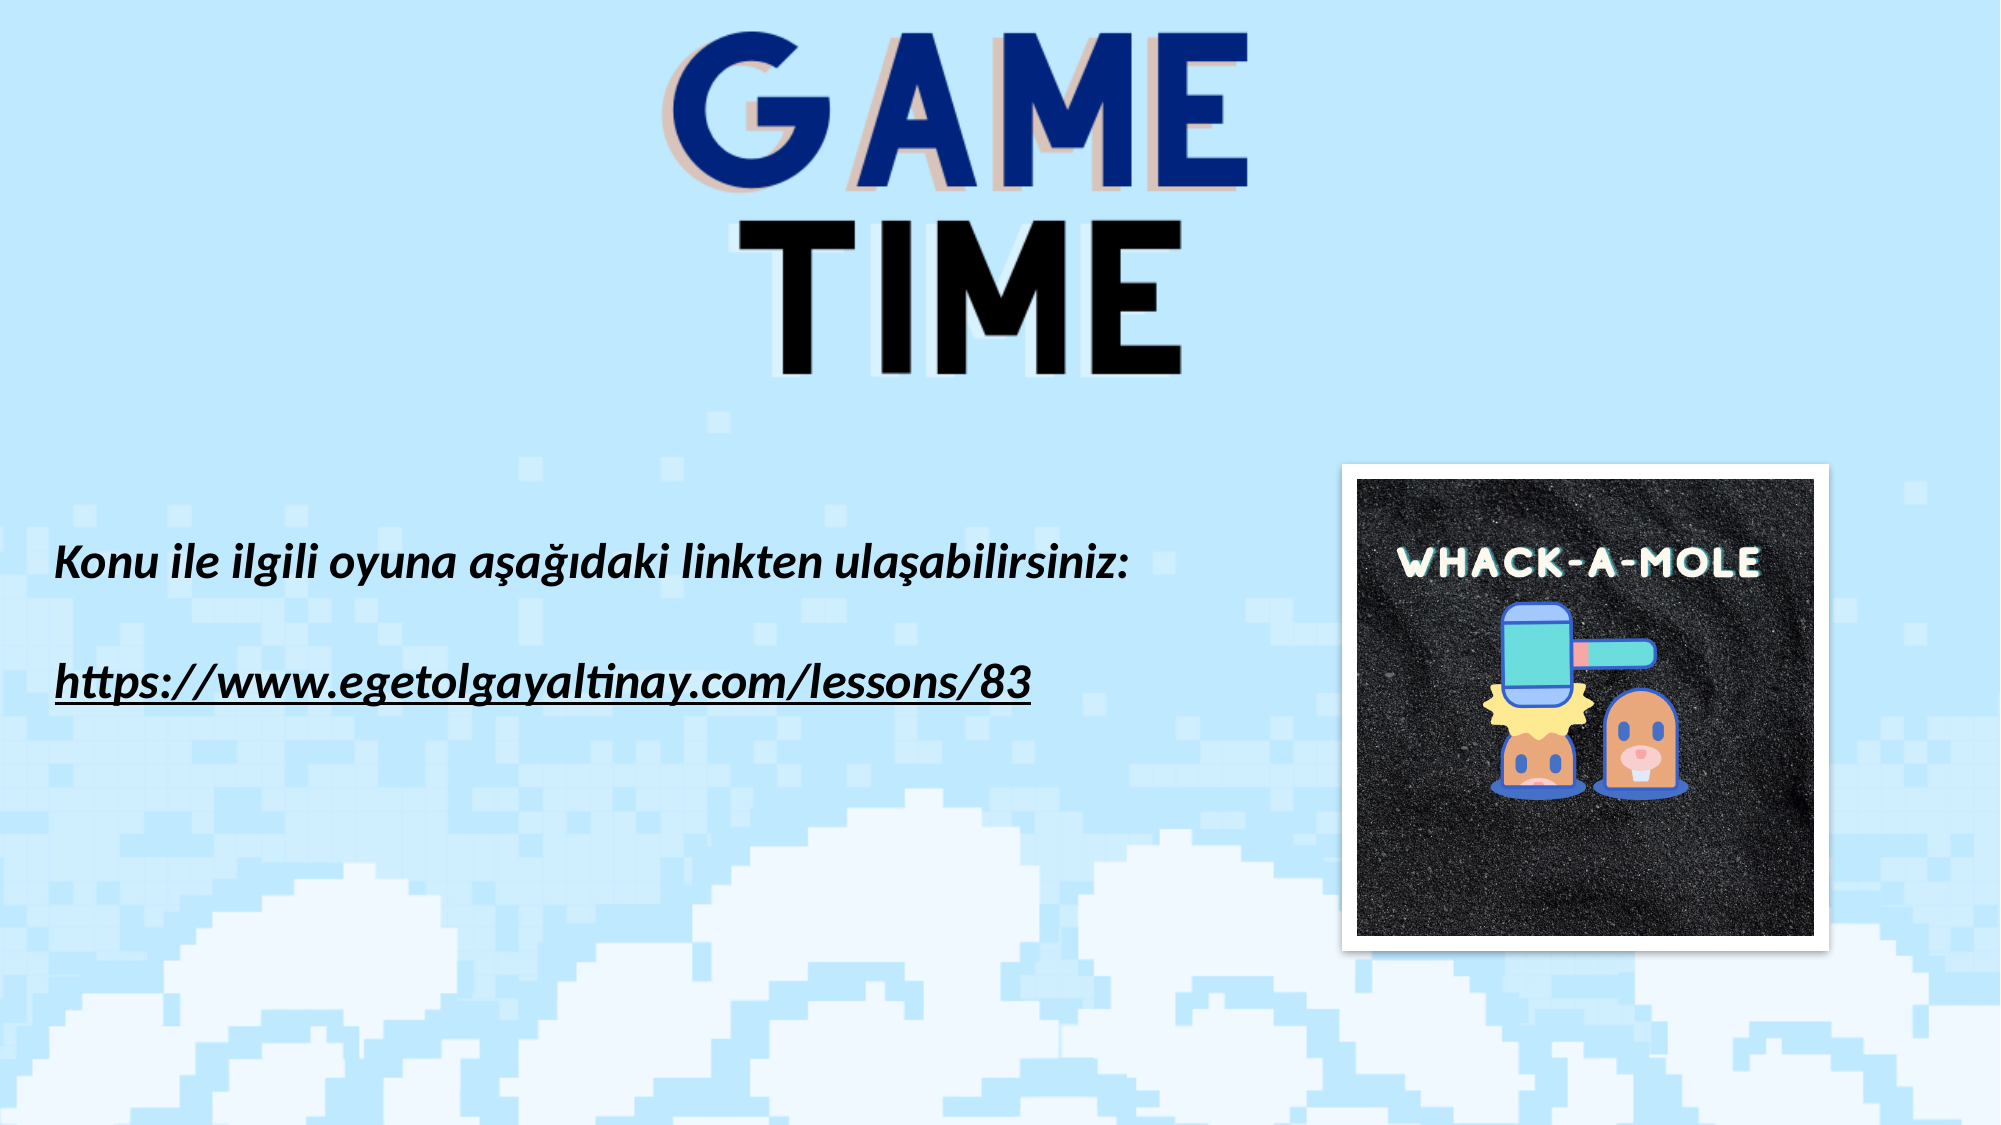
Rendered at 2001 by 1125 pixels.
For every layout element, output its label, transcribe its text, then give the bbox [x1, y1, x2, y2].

text_box Konu ile ilgili oyuna aşağıdaki linkten ulaşabilirsiniz: https://www.egetolgayaltinay.com/lessons/83 [39, 521, 1314, 717]
picture [0, 0, 2001, 1125]
